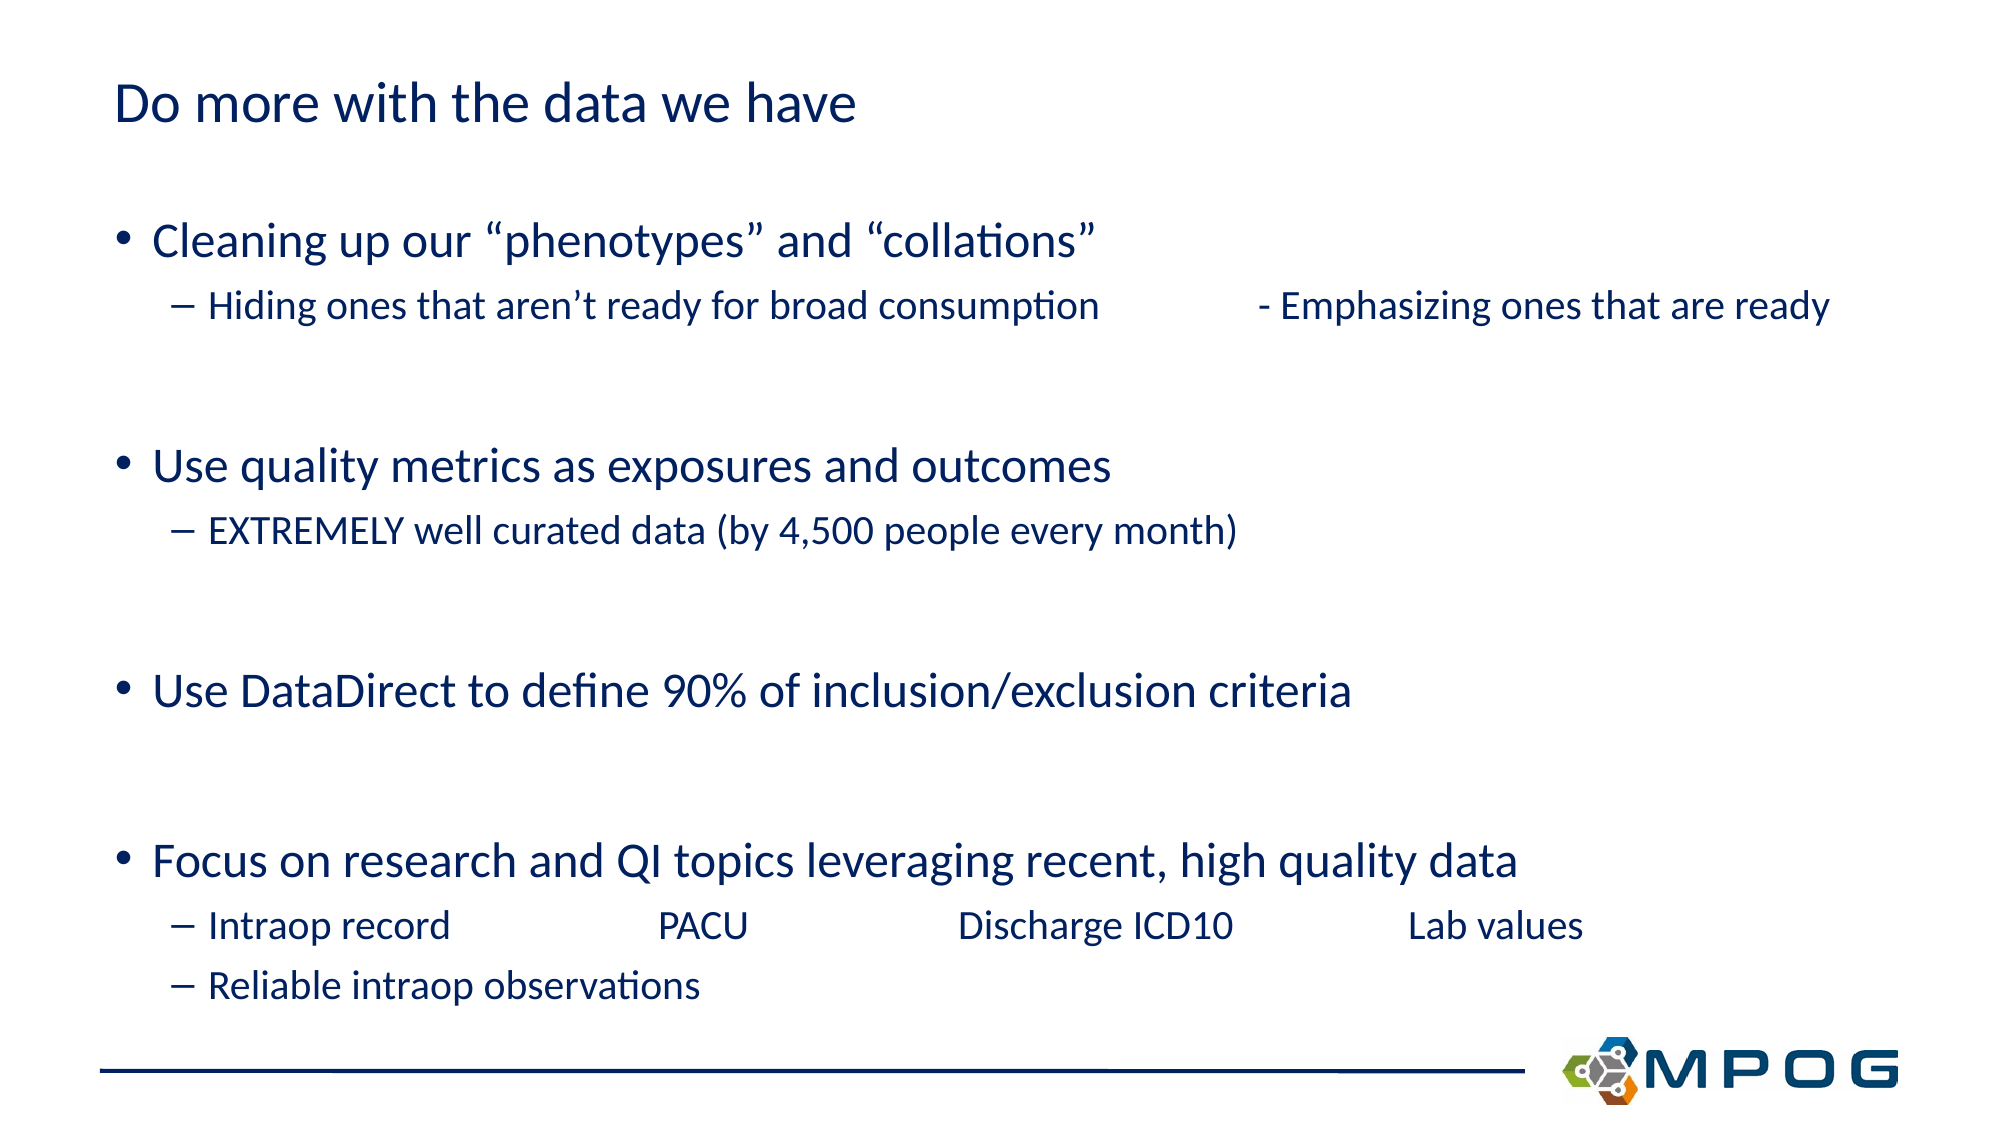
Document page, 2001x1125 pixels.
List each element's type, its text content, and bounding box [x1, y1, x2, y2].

list Cleaning up our “phenotypes” and “collations” Hiding ones that aren’t ready for broad consumption - Emphasizing ones that are ready Use quality metrics as exposures and outcomes EXTREMELY well curated data (by 4,500 people every month) Use DataDirect to define 90% of inclusion/exclusion criteria Focus on research and QI topics leveraging recent, high quality data Intraop record PACU Discharge ICD10 Lab values Reliable intraop observations [99, 200, 1900, 1013]
picture [1645, 1050, 1898, 1091]
picture [1562, 1037, 1638, 1105]
title Do more with the data we have [99, 55, 1900, 142]
